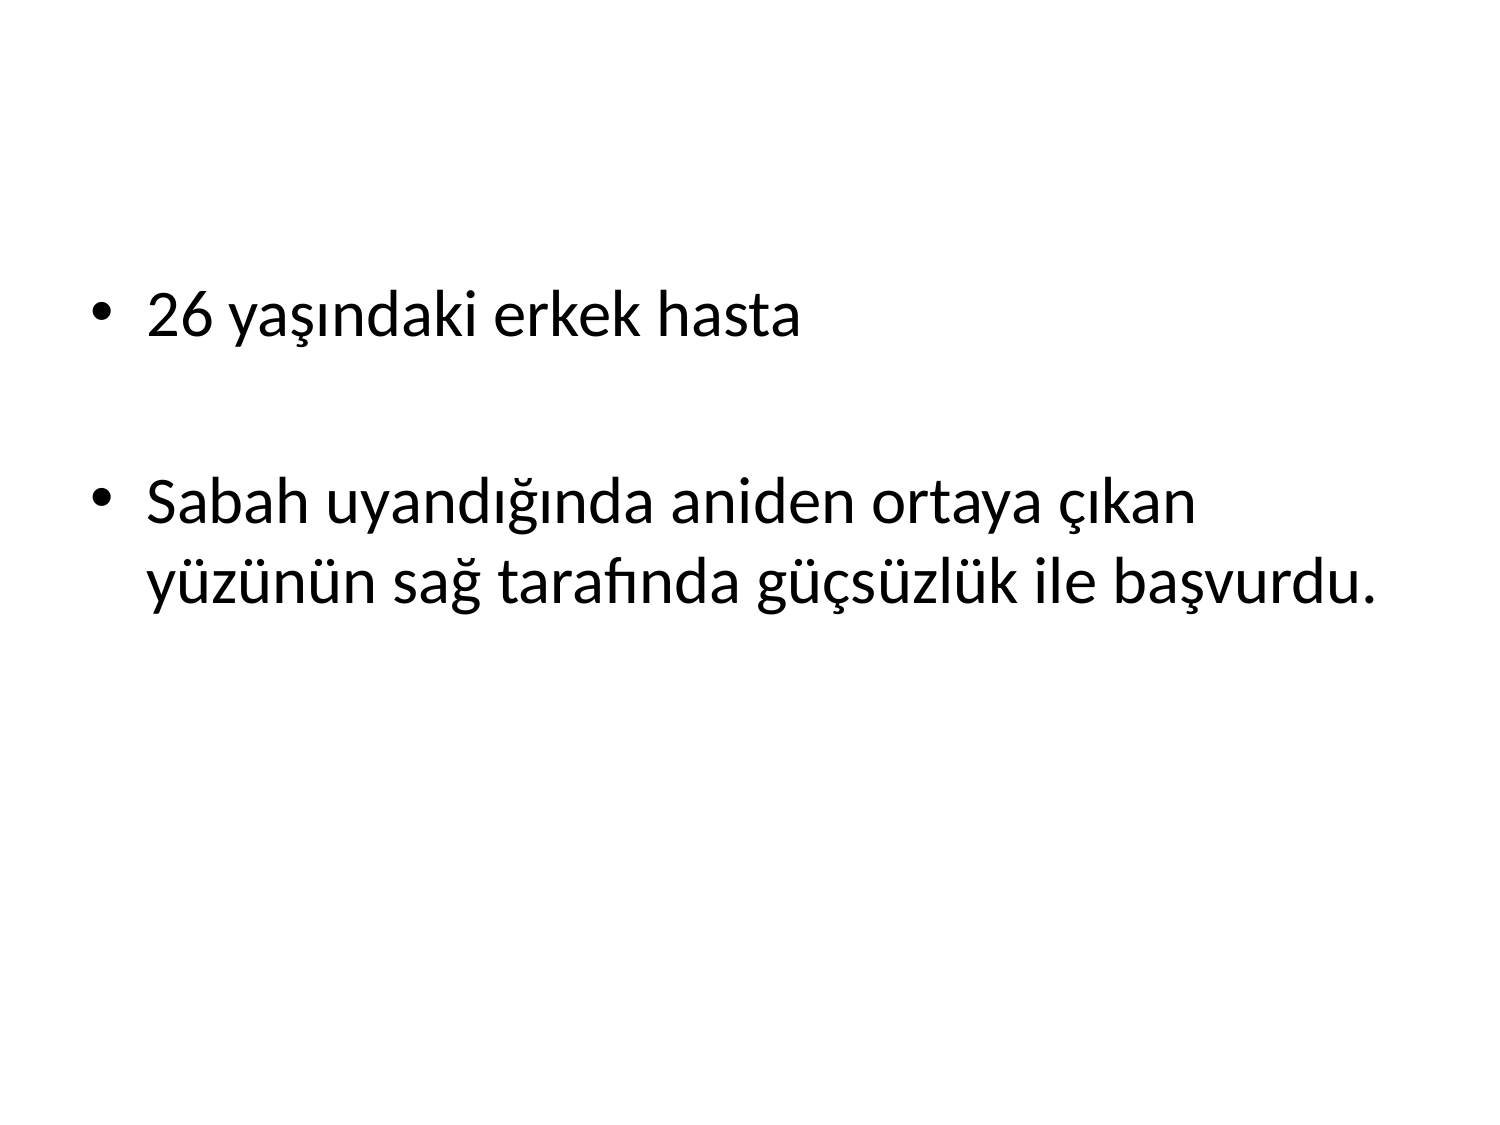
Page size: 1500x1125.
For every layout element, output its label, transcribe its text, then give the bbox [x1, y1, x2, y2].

list 26 yaşındaki erkek hasta Sabah uyandığında aniden ortaya çıkan yüzünün sağ tarafında güçsüzlük ile başvurdu. [75, 262, 1425, 1005]
